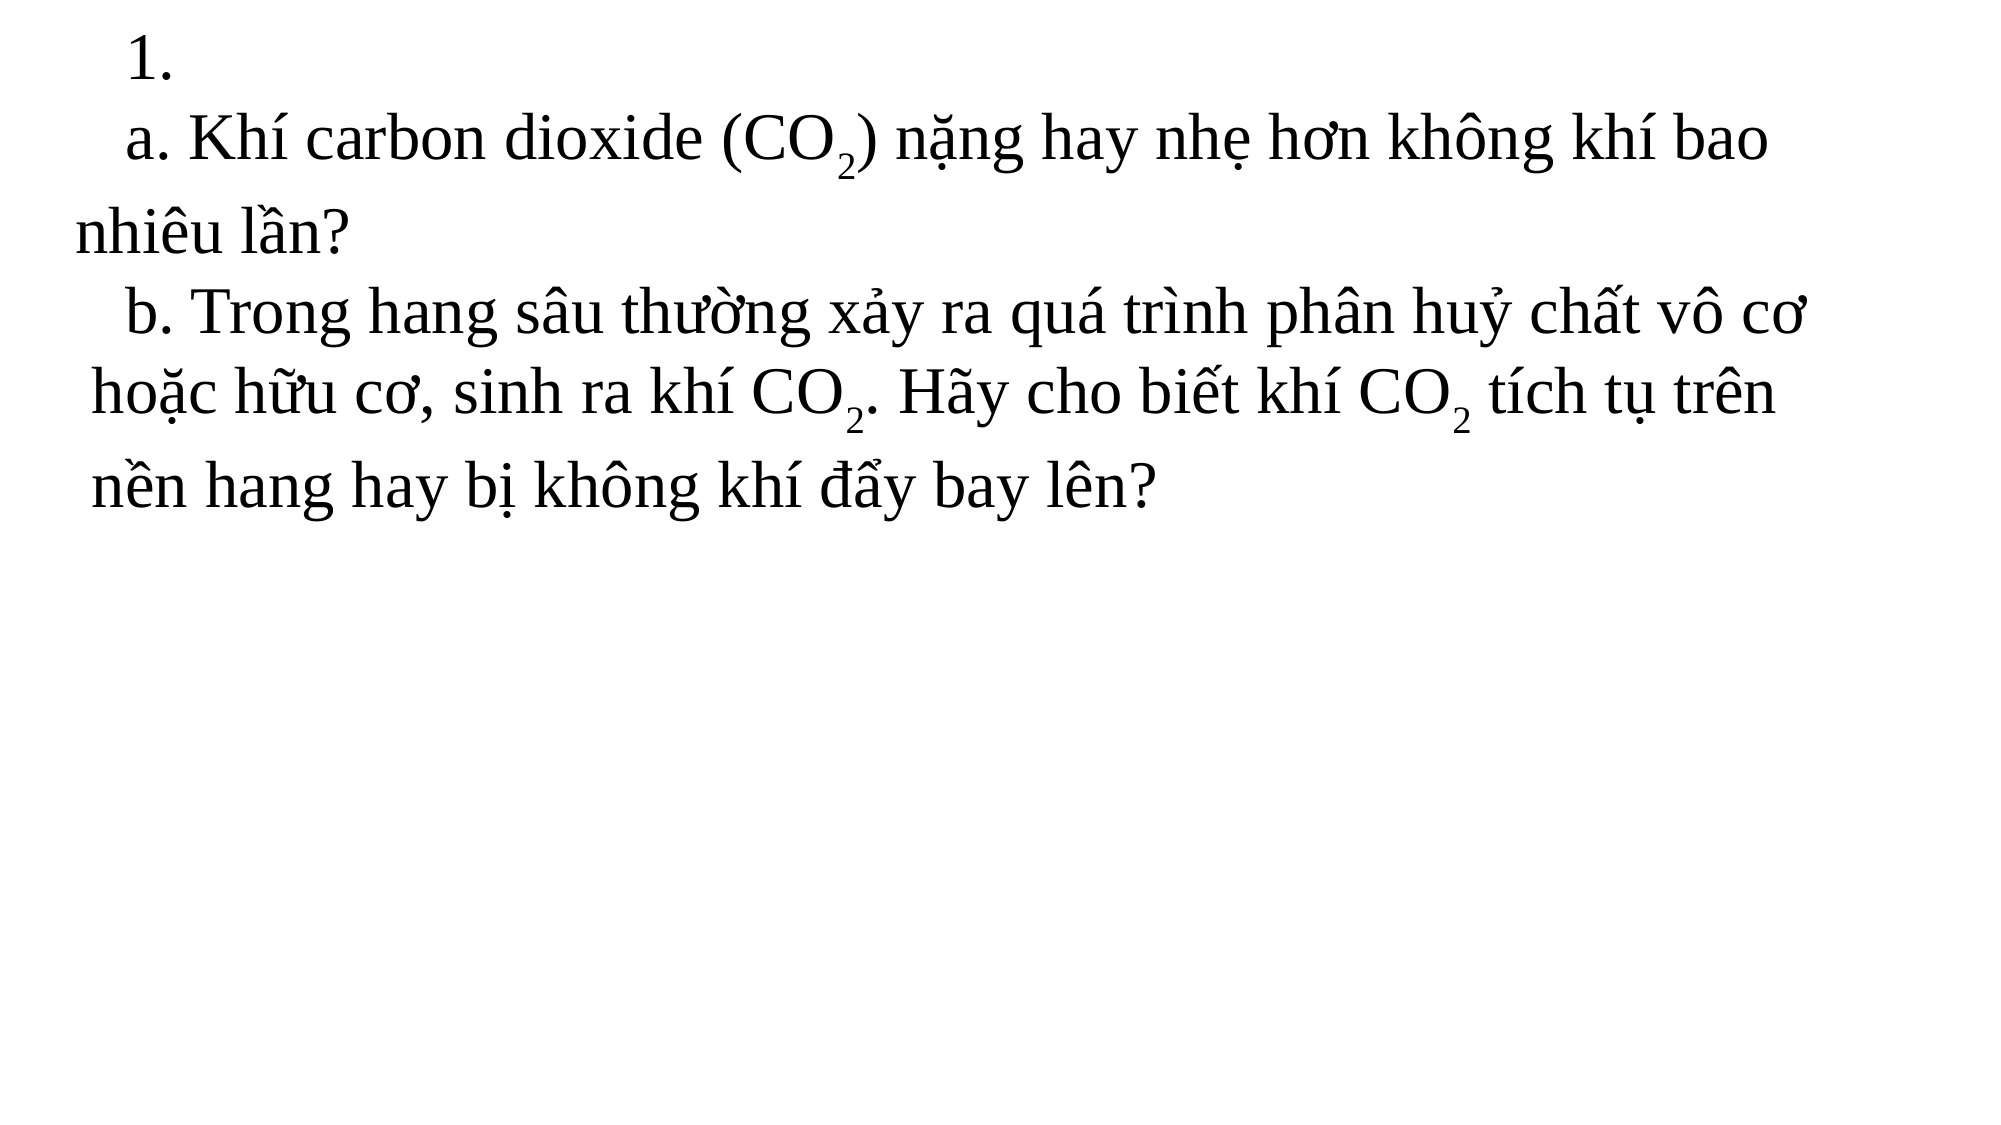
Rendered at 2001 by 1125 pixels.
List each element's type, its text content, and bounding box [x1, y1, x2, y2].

text_box 1. a. Khí carbon dioxide (CO2) nặng hay nhẹ hơn không khí bao nhiêu lần? b. Trong hang sâu thường xảy ra quá trình phân huỷ chất vô cơ hoặc hữu cơ, sinh ra khí CO2. Hãy cho biết khí CO2 tích tụ trên nền hang hay bị không khí đẩy bay lên? [75, 12, 1810, 612]
